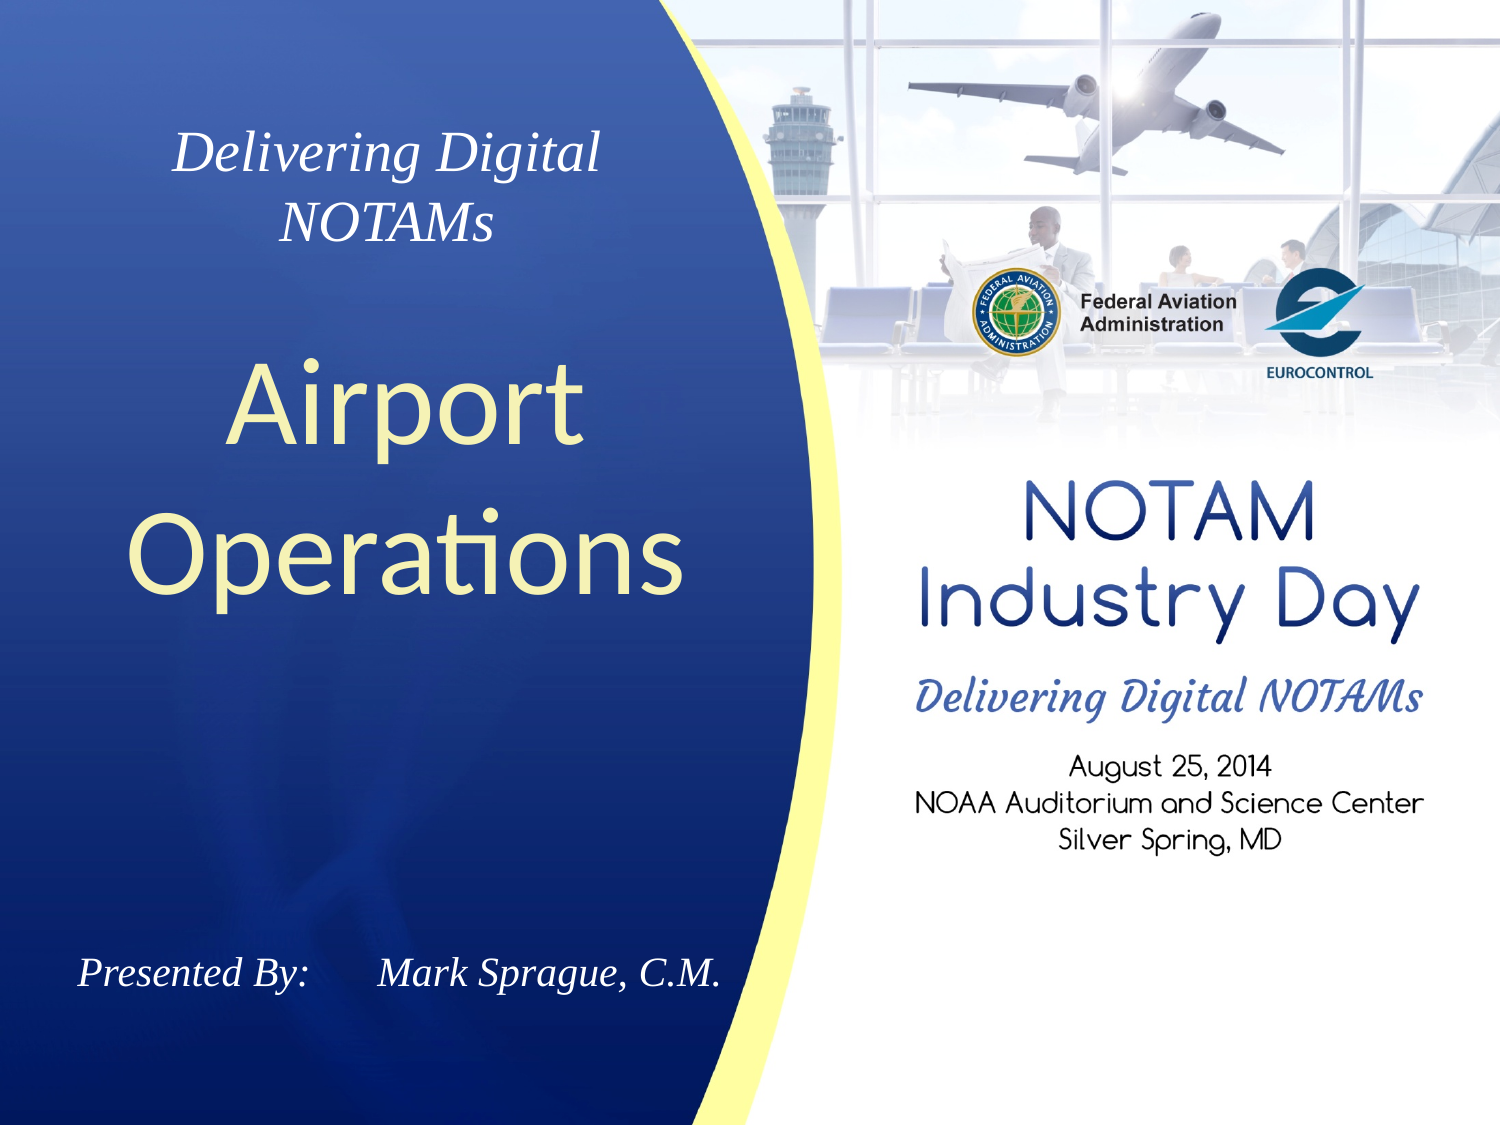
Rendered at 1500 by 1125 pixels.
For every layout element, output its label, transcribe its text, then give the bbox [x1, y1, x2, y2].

text_box Airport Operations [24, 312, 788, 628]
picture [0, 0, 1500, 1125]
text_box Delivering Digital NOTAMs [24, 105, 750, 261]
text_box Presented By: Mark Sprague, C.M. [62, 937, 788, 1053]
